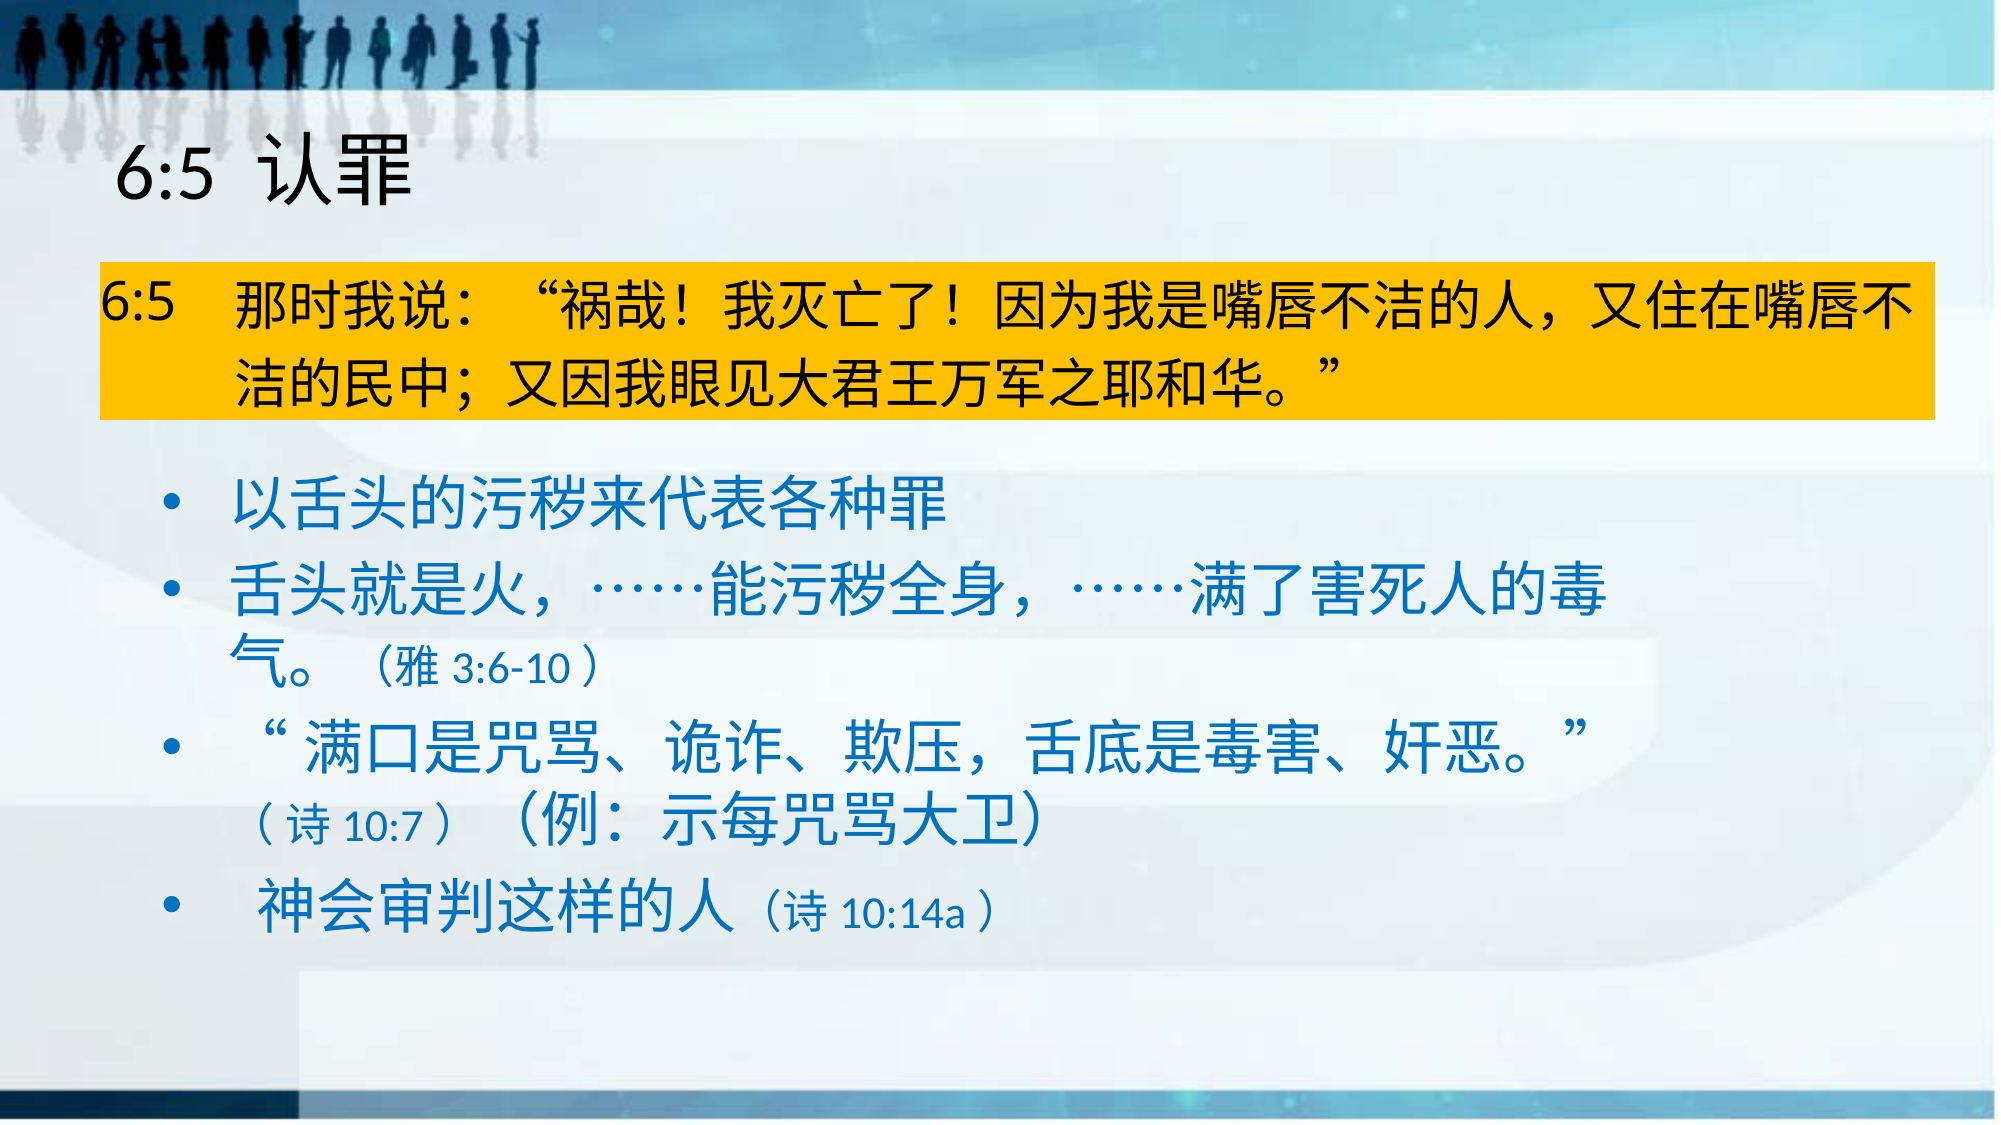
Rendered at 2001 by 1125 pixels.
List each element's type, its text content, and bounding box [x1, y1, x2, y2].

title 6:5 认罪 [99, 84, 1901, 251]
picture [0, 0, 2001, 1125]
text_box 以舌头的污秽来代表各种罪 舌头就是火，……能污秽全身，……满了害死人的毒气。（雅3:6-10） “满口是咒骂、诡诈、欺压，舌底是毒害、奸恶。” （ 诗10:7）（例：示每咒骂大卫） 神会审判这样的人（诗10:14a） [146, 457, 1676, 978]
table_header 那时我说：“祸哉！我灭亡了！因为我是嘴唇不洁的人，又住在嘴唇不洁的民中；又因我眼见大君王万军之耶和华。” [234, 262, 1935, 420]
table_header 6:5 [100, 262, 234, 420]
